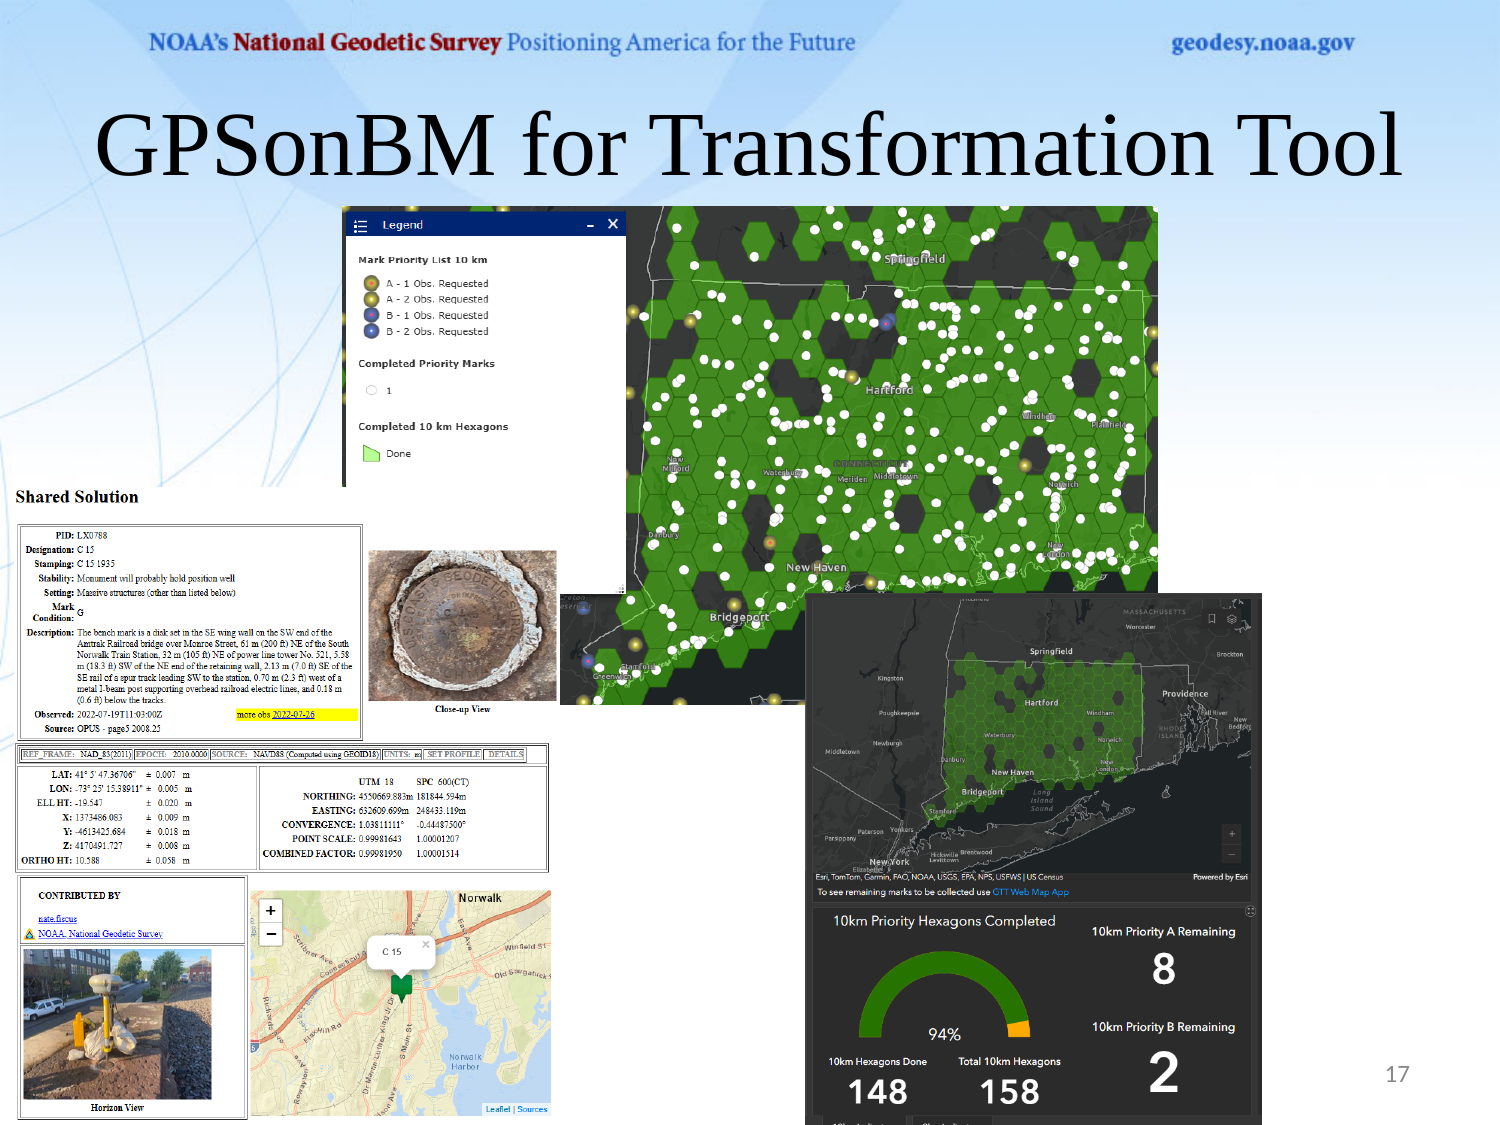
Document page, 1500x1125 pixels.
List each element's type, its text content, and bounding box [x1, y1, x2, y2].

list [342, 206, 1158, 706]
title GPSonBM for Transformation Tool [75, 45, 1425, 233]
slide_number 17 [1266, 1042, 1425, 1103]
picture [0, 0, 1500, 1125]
